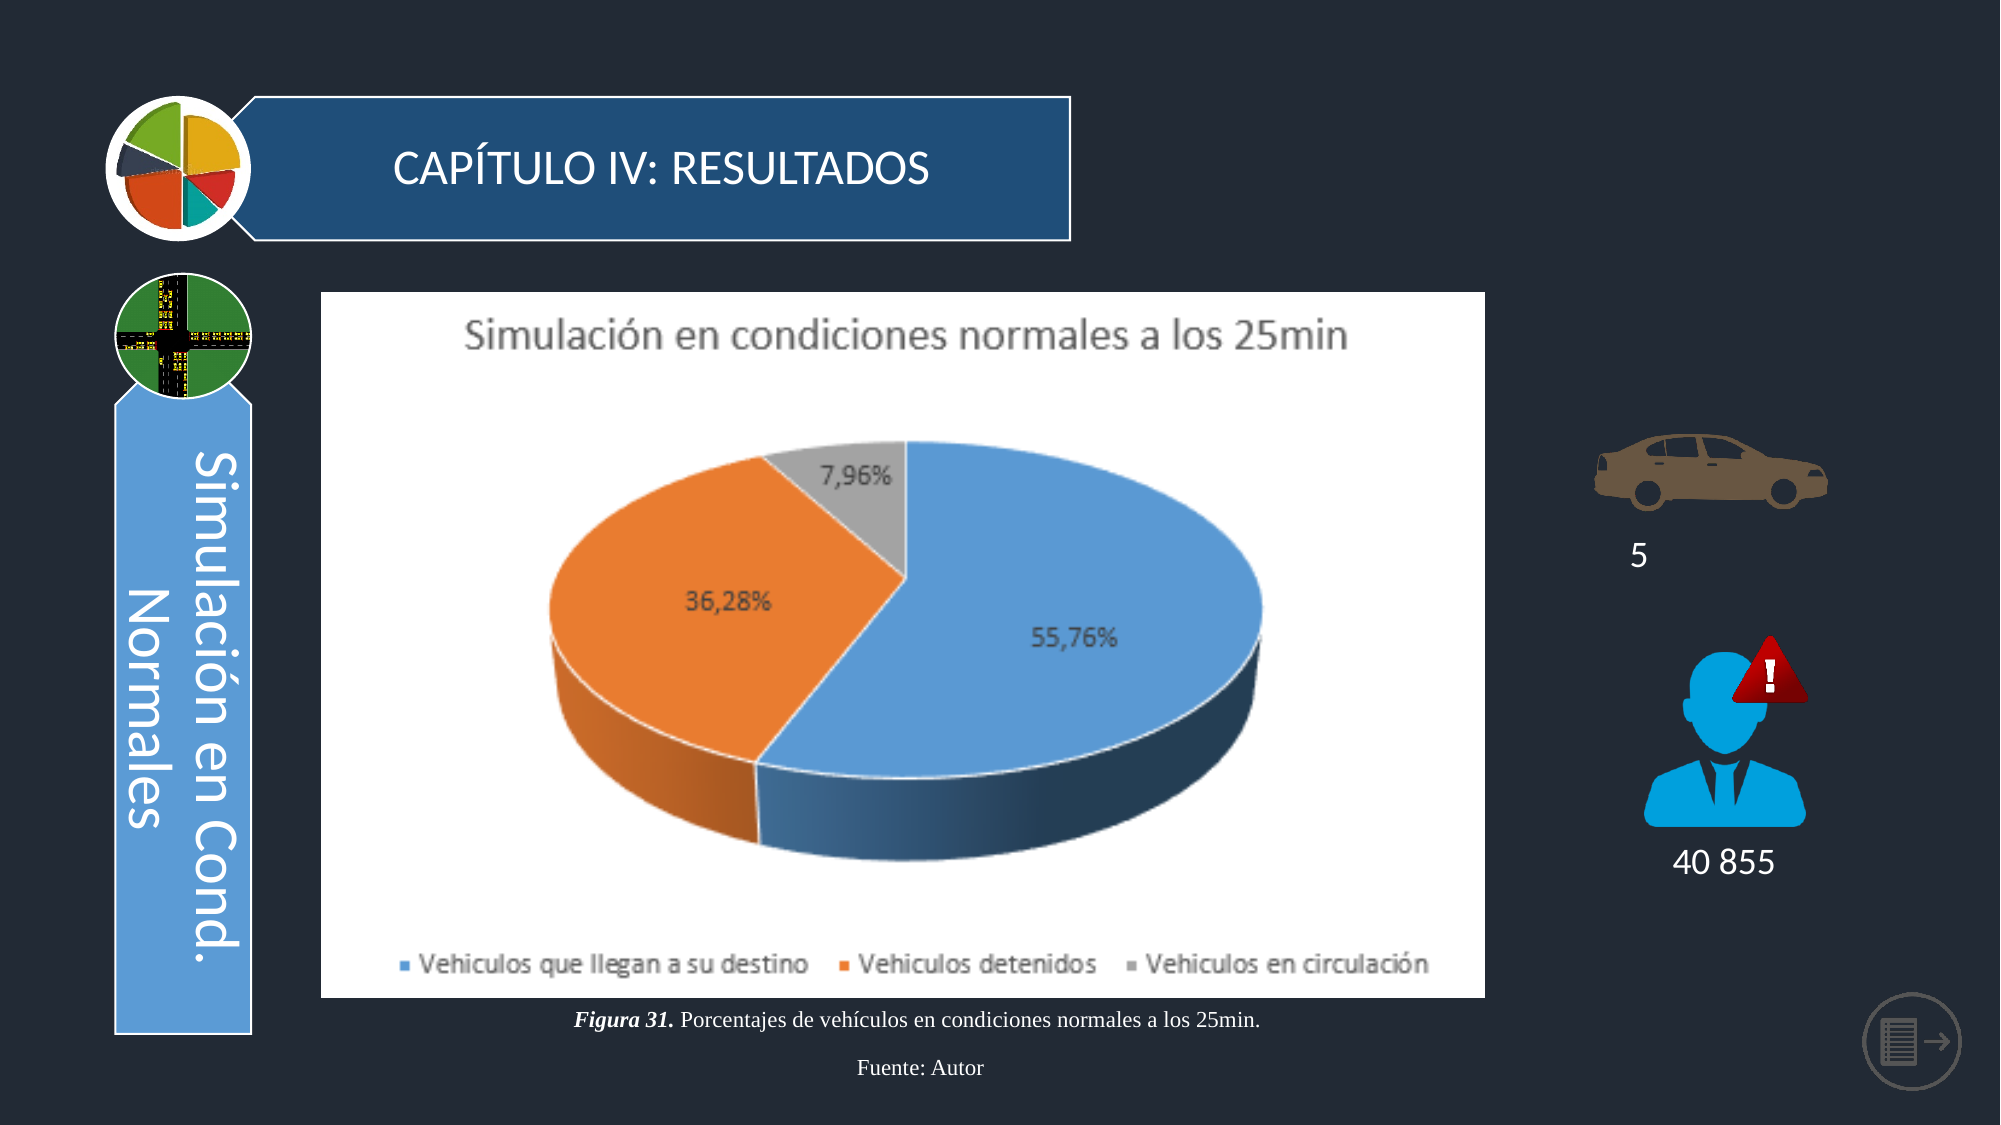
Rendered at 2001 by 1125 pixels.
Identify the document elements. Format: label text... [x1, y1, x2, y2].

picture [1594, 414, 1828, 531]
picture [1862, 992, 1962, 1092]
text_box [183, 96, 1070, 241]
text_box [114, 272, 253, 400]
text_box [0, 617, 532, 754]
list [321, 292, 1485, 998]
text_box [105, 95, 185, 242]
picture [1639, 622, 1810, 856]
text_box 40 855 [1657, 829, 1920, 890]
text_box Figura 31. Porcentajes de vehículos en condiciones normales a los 25min. Fuente: Autor [420, 998, 1421, 1088]
